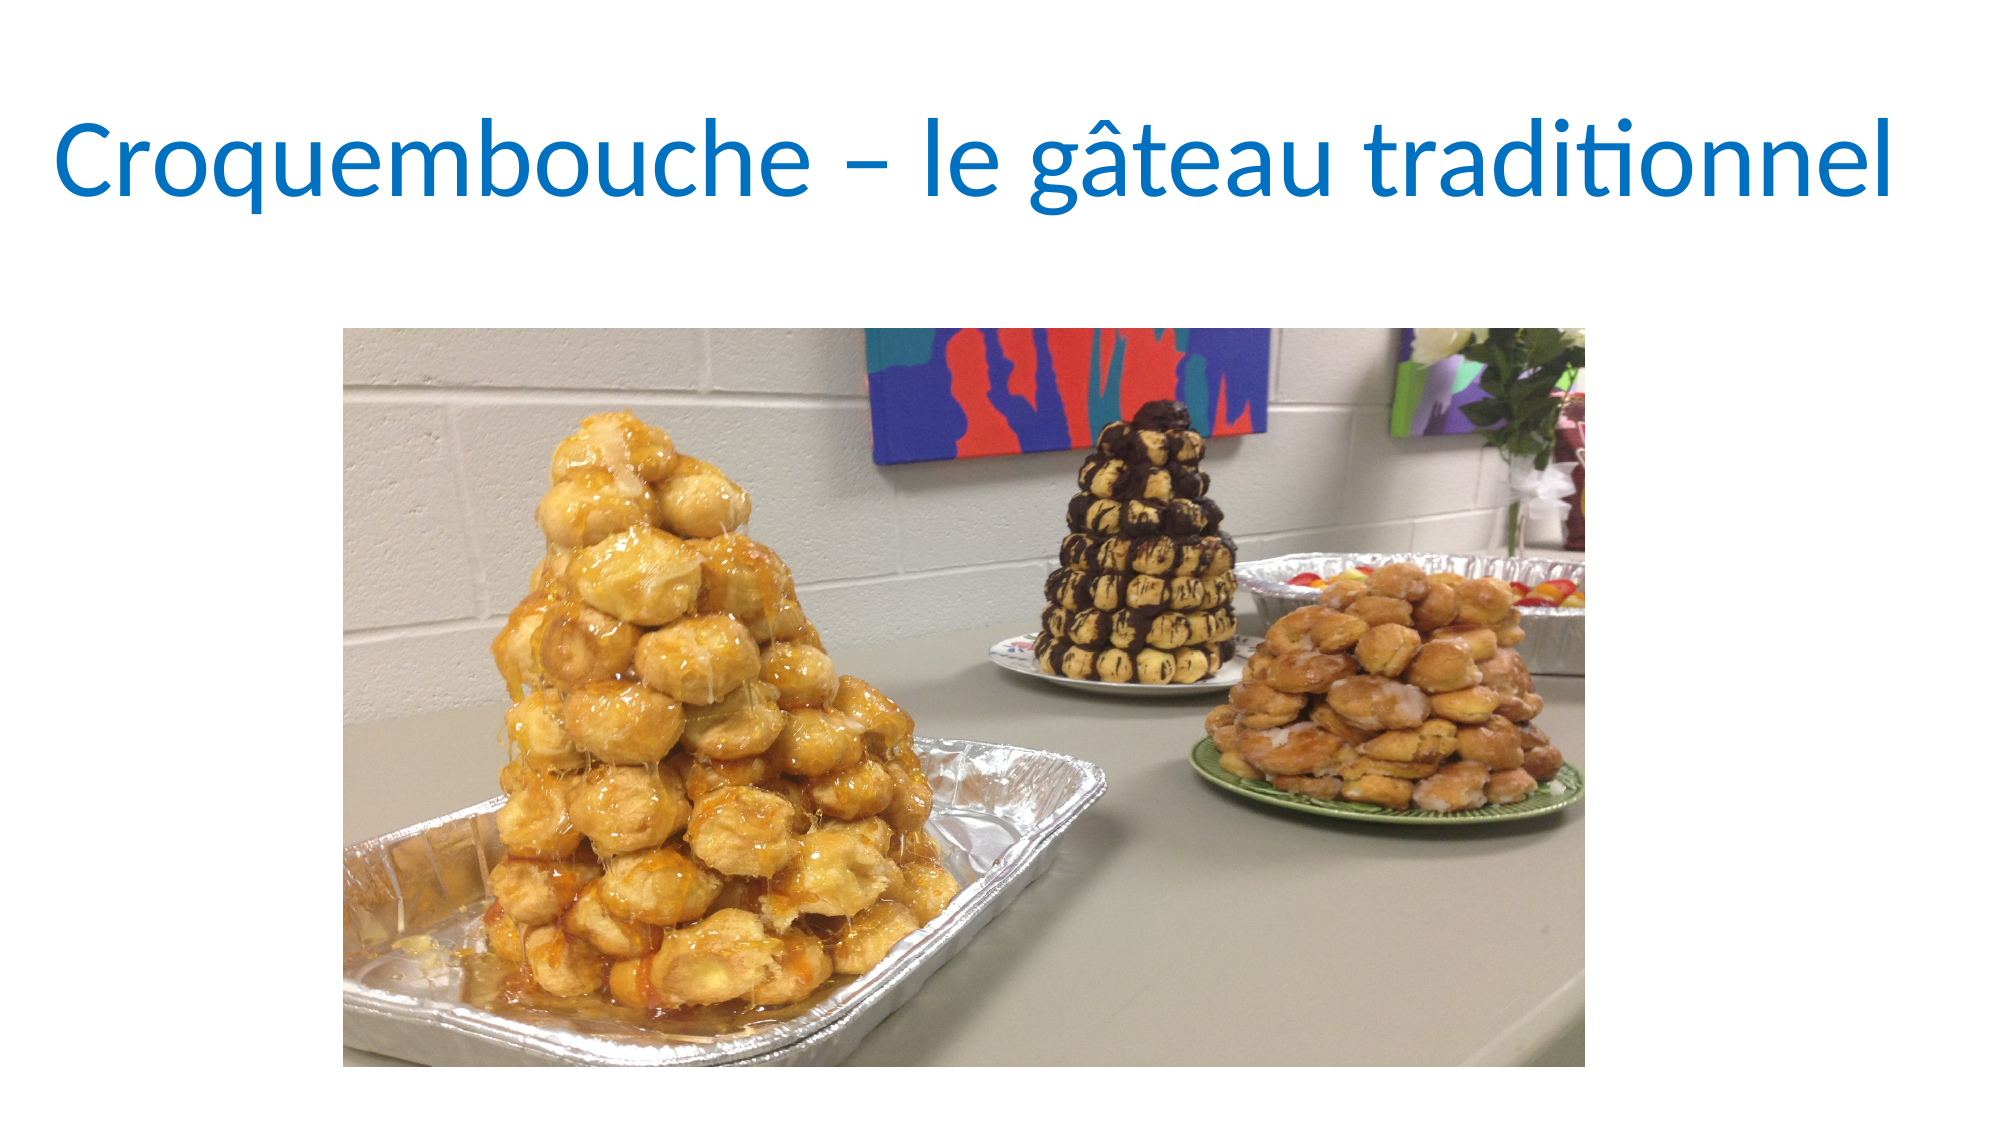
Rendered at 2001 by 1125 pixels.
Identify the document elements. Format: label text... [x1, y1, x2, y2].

title Croquembouche – le gâteau traditionnel [39, 28, 1924, 292]
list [343, 328, 1585, 1067]
